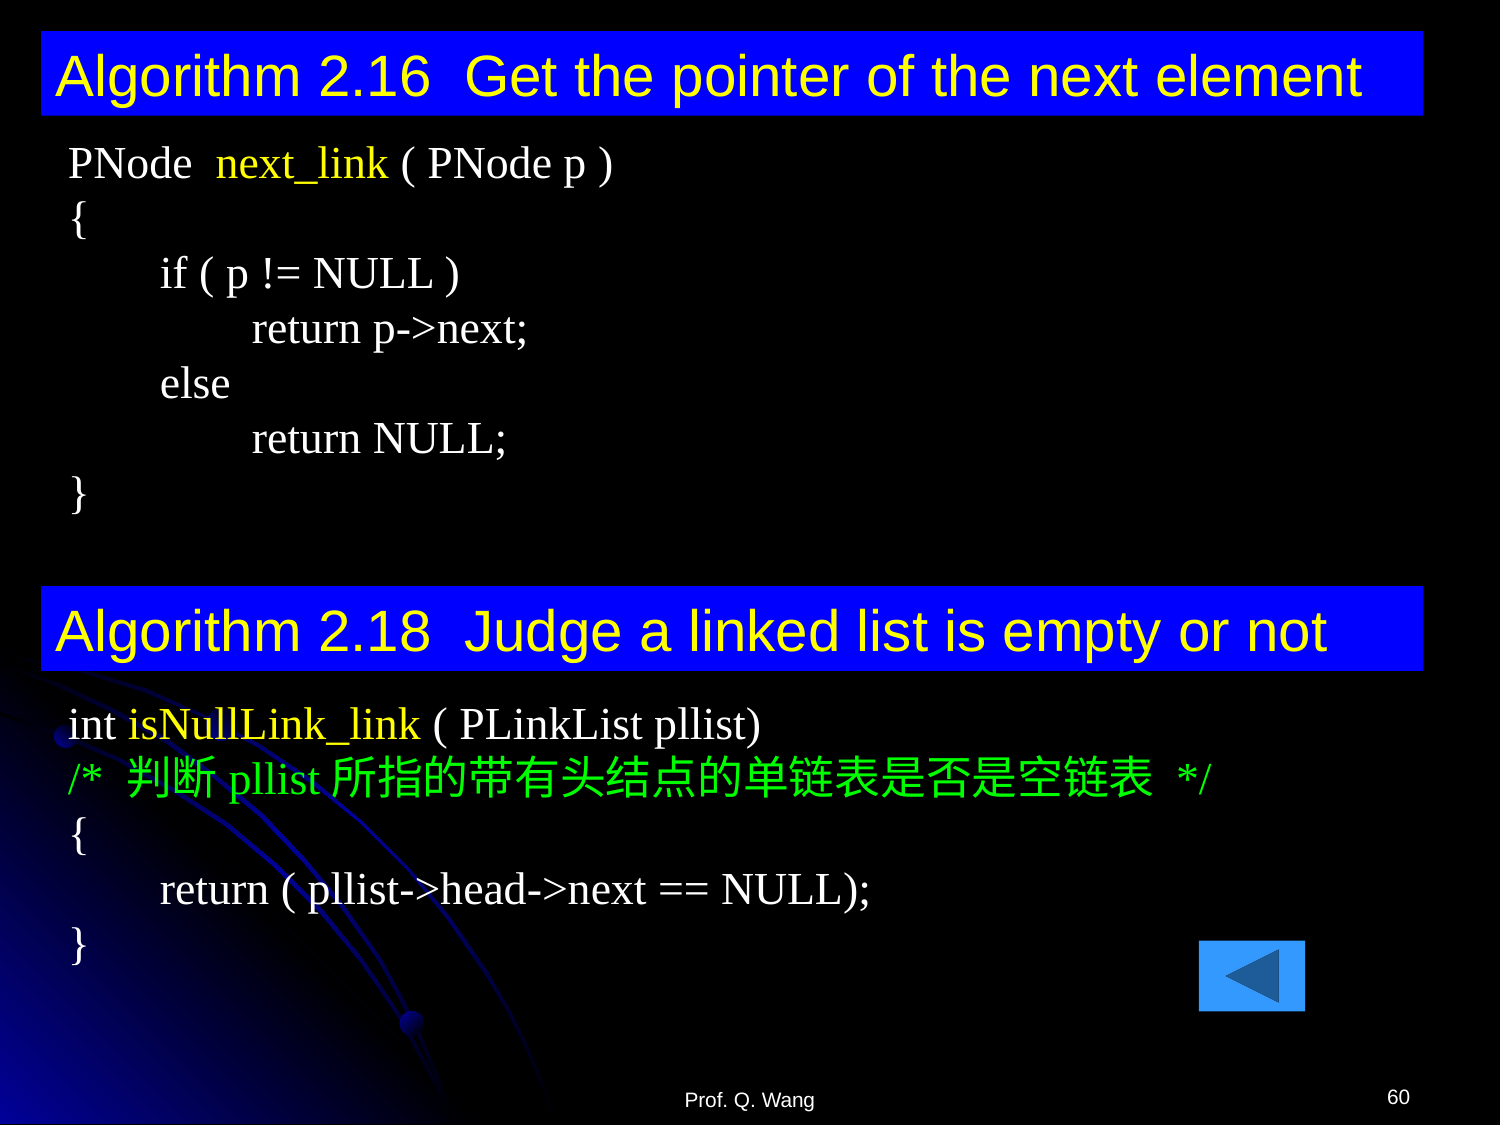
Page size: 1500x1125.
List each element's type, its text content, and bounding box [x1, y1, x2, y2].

text_box Algorithm 2.16 Get the pointer of the next element [41, 31, 1424, 116]
text_box int isNullLink_link ( PLinkList pllist) /* 判断pllist所指的带有头结点的单链表是否是空链表 */ { return ( pllist->head->next == NULL); } [53, 686, 1365, 976]
slide_number 60 [1074, 1051, 1425, 1125]
footer Prof. Q. Wang [512, 1054, 988, 1125]
text_box PNode next_link ( PNode p ) { if ( p != NULL ) return p->next; else return NULL; } [53, 125, 1359, 526]
text_box [1198, 940, 1306, 1012]
text_box Algorithm 2.18 Judge a linked list is empty or not [41, 586, 1424, 671]
